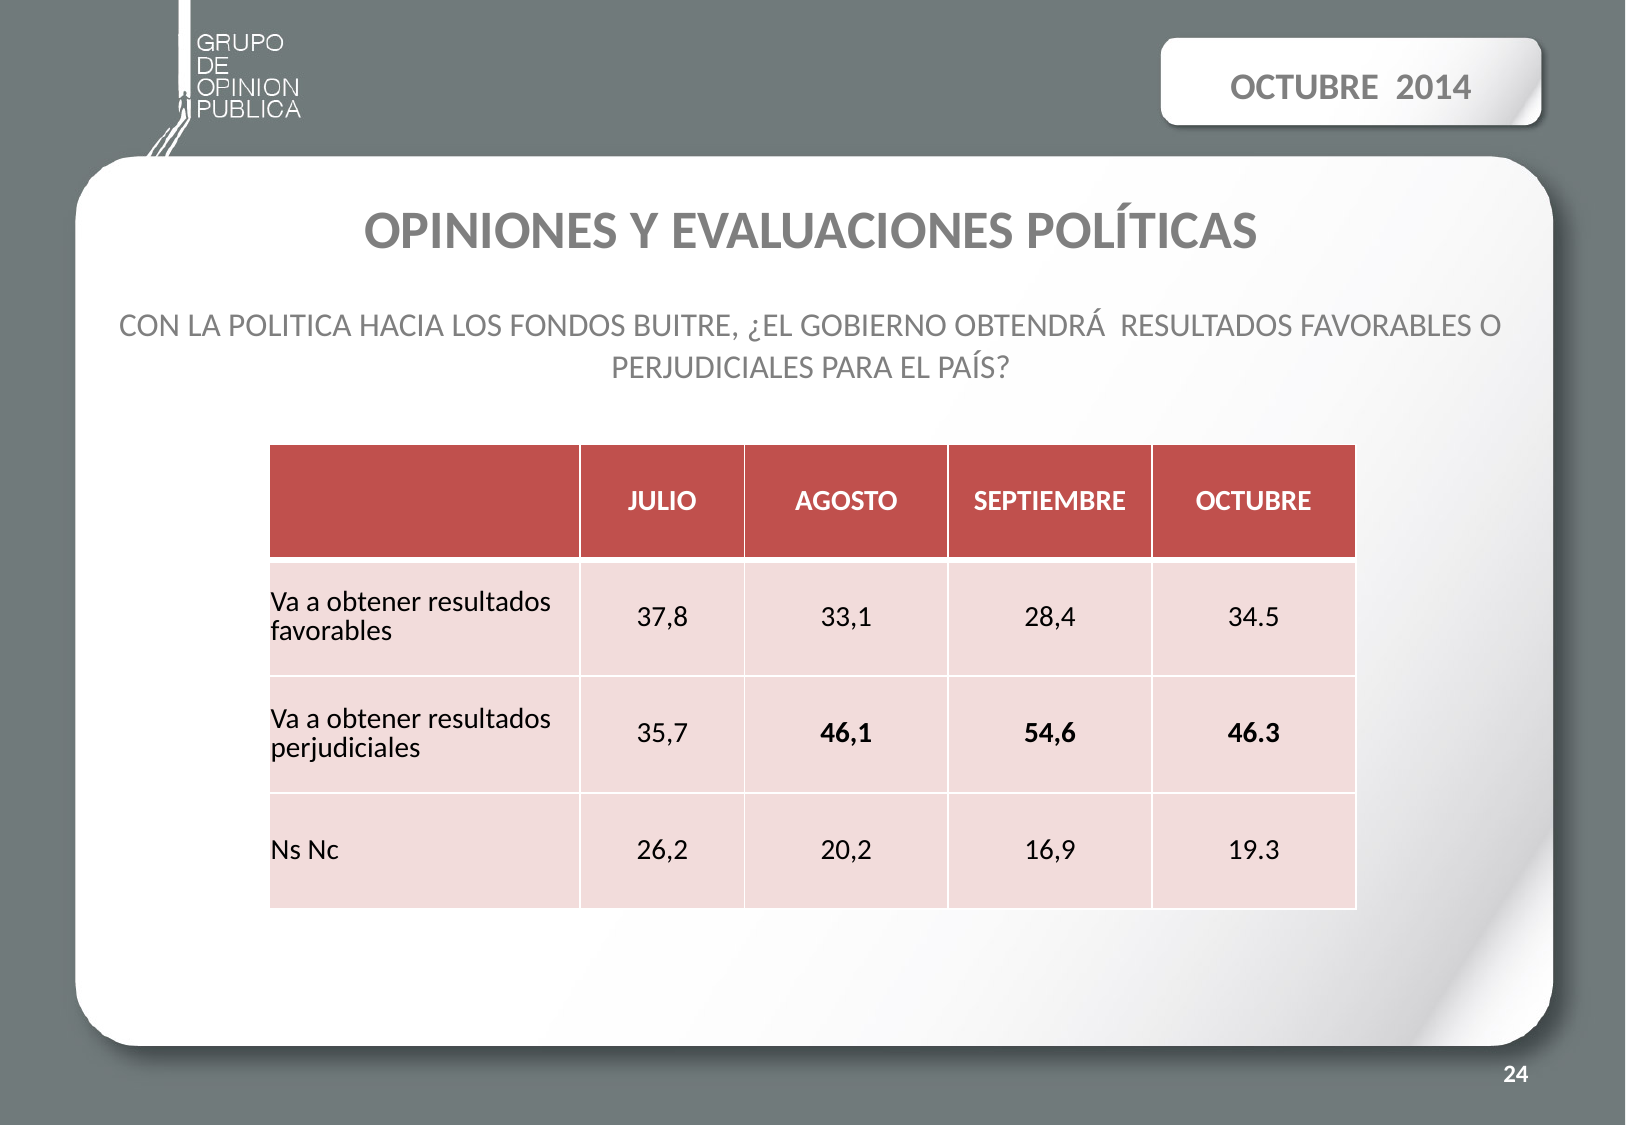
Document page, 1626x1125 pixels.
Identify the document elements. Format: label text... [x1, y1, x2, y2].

chart [387, 455, 1222, 996]
table_cell Va a obtener resultados favorables [270, 563, 381, 675]
table_cell 46.3 [1248, 677, 1355, 792]
picture [0, 0, 1626, 1125]
table_cell 34.5 [1248, 563, 1355, 675]
table_cell Ns Nc [270, 794, 381, 908]
title OPINIONES Y EVALUACIONES POLÍTICAS CON LA POLITICA HACIA LOS FONDOS BUITRE, ¿EL GOBIERNO OBTENDRÁ RESULTADOS FAVORABLES O PERJUDICIALES PARA EL PAÍS? [79, 266, 1543, 420]
slide_number 24 [1164, 1042, 1544, 1103]
table_header [270, 445, 384, 557]
table_cell 19.3 [1248, 794, 1355, 908]
text_box OCTUBRE 2014 [1215, 54, 1487, 160]
table_cell Va a obtener resultados perjudiciales [270, 677, 381, 792]
table_header OCTUBRE [1248, 445, 1355, 557]
